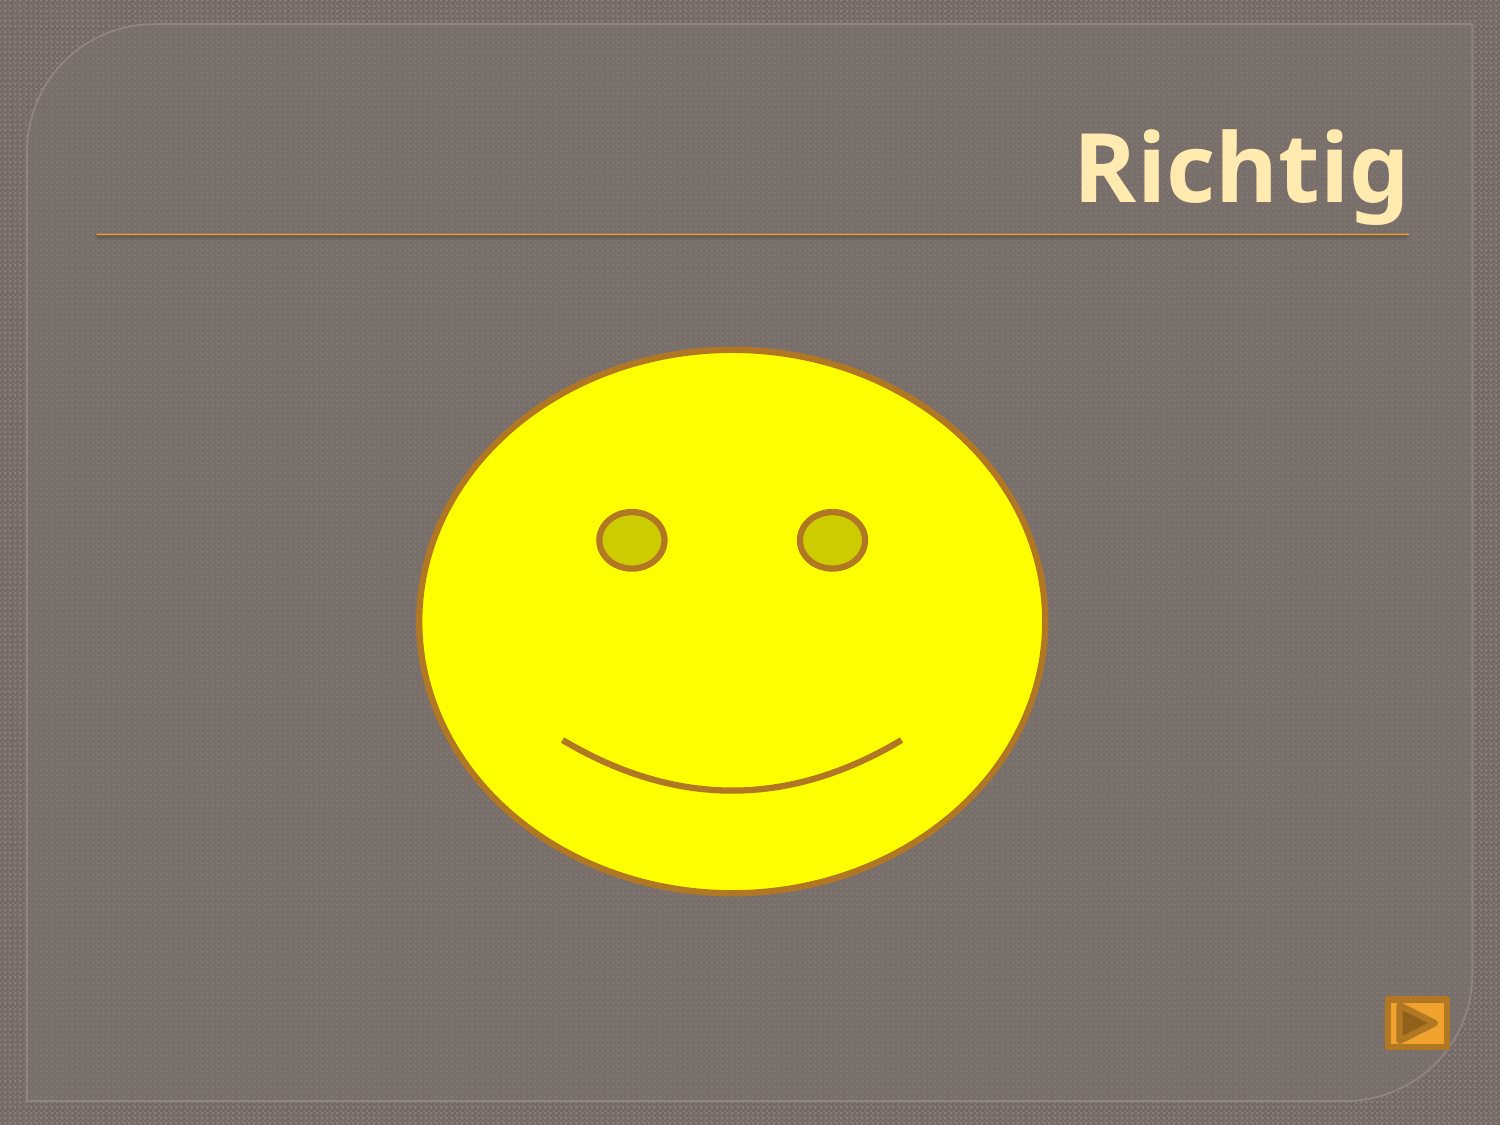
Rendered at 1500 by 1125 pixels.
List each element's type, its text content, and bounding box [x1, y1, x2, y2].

text_box [416, 346, 1049, 897]
text_box [1385, 996, 1450, 1050]
title Richtig [75, 41, 1425, 230]
